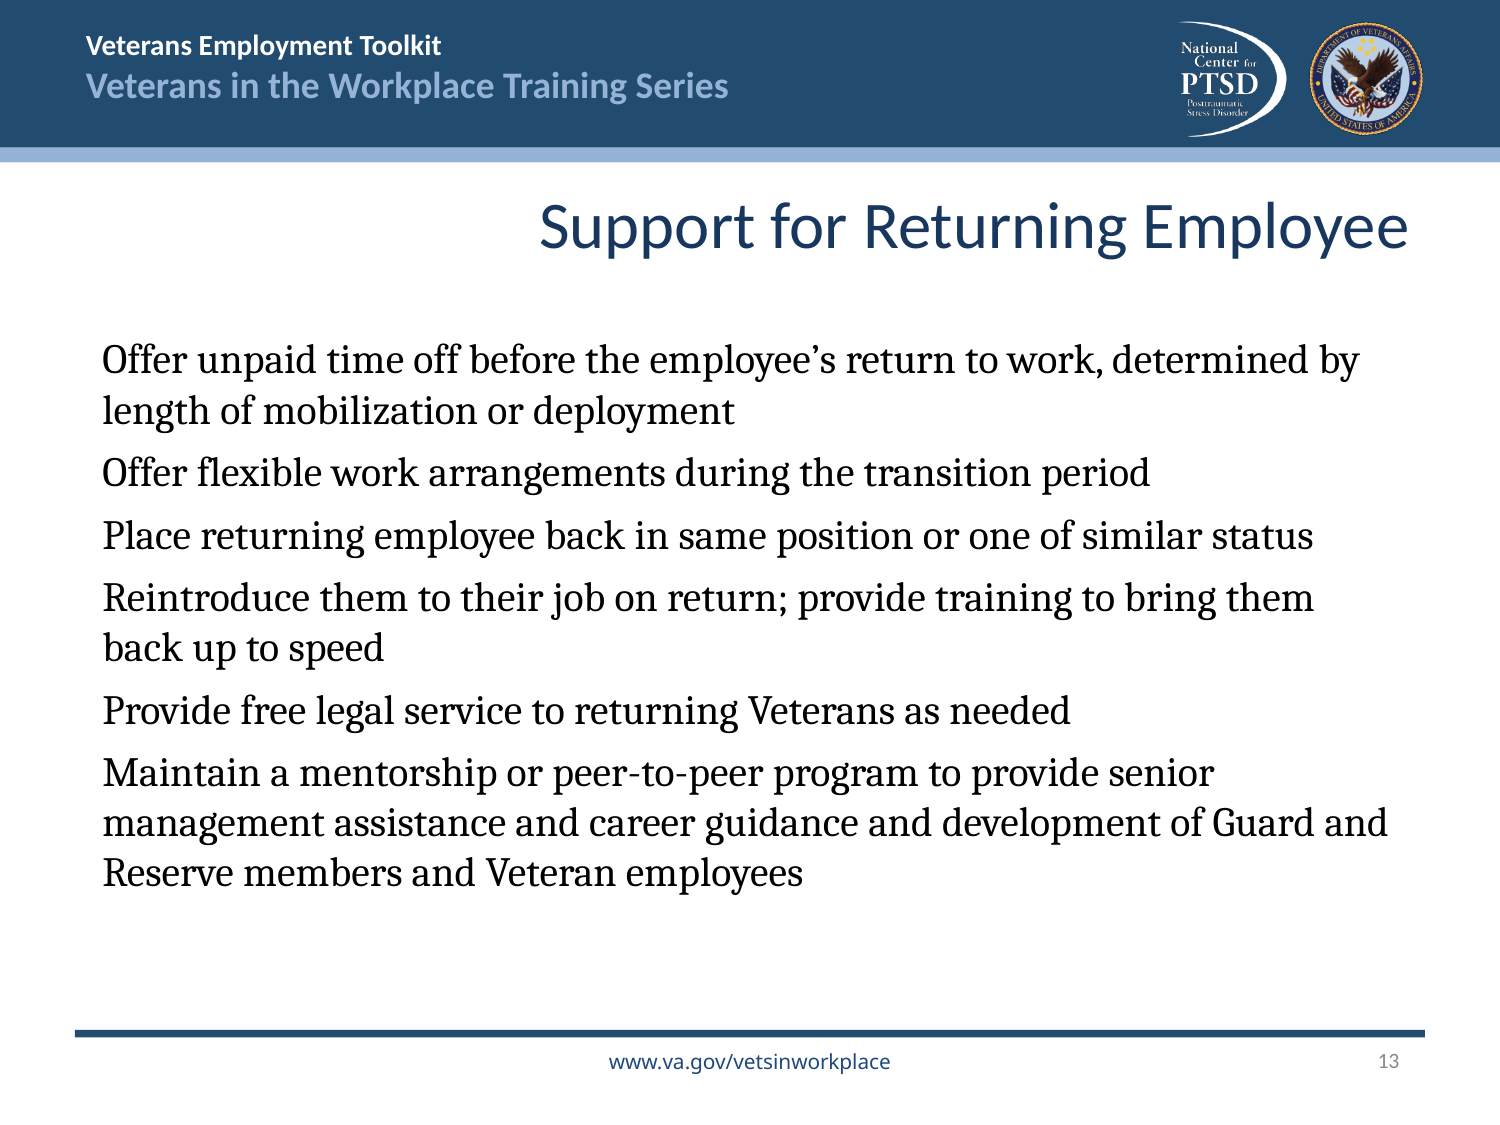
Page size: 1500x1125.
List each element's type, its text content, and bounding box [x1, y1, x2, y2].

picture [1175, 20, 1288, 138]
slide_number 13 [1350, 1037, 1428, 1083]
subtitle Offer unpaid time off before the employee’s return to work, determined by length of mobilization or deployment Offer flexible work arrangements during the transition period Place returning employee back in same position or one of similar status Reintroduce them to their job on return; provide training to bring them back up to speed Provide free legal service to returning Veterans as needed Maintain a mentorship or peer-to-peer program to provide senior management assistance and career guidance and development of Guard and Reserve members and Veteran employees [87, 324, 1413, 1000]
picture [1307, 19, 1425, 138]
title Support for Returning Employee [24, 174, 1425, 300]
